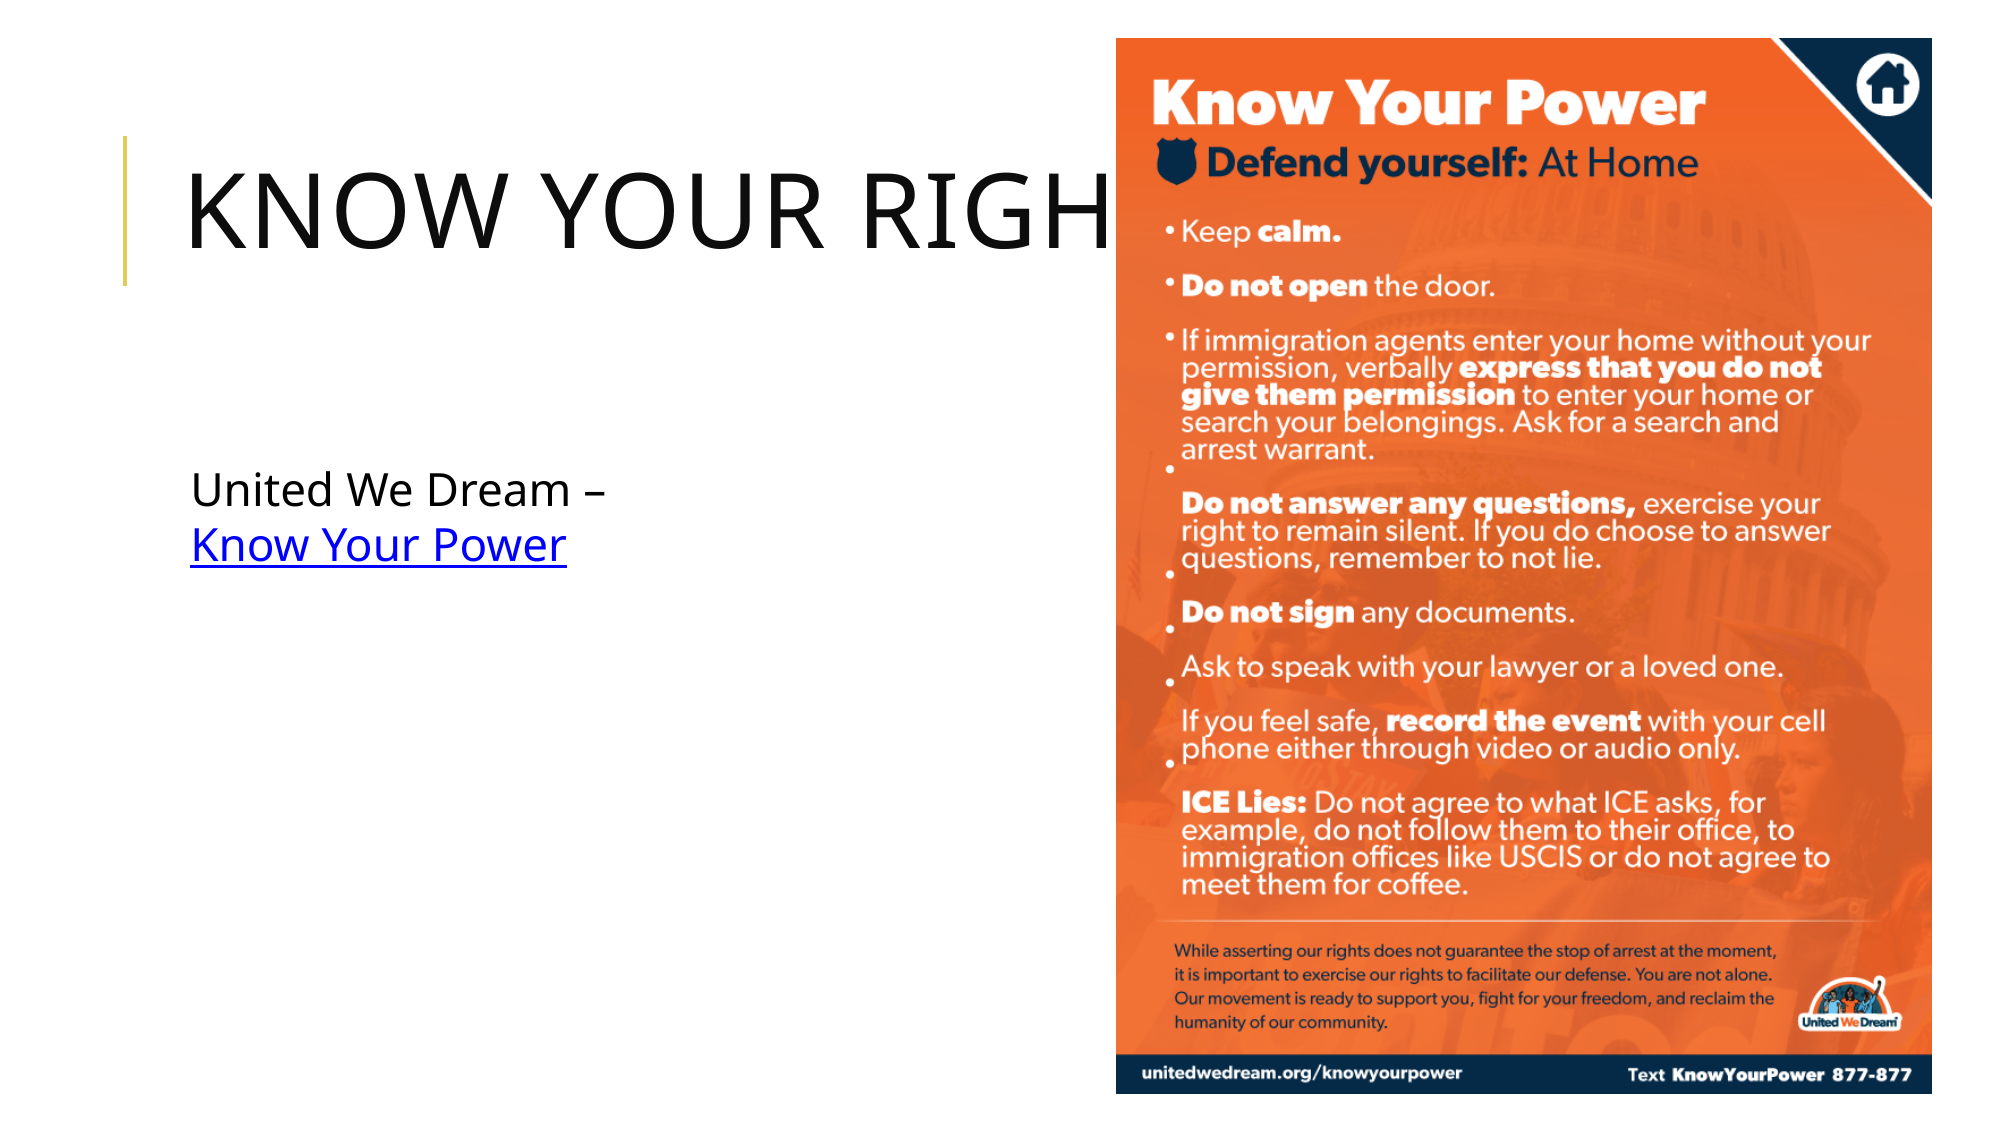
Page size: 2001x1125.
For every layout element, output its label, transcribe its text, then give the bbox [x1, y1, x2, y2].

title Know your rights [168, 96, 1109, 342]
list United We Dream – Know Your Power [168, 375, 948, 1035]
picture [1115, 37, 1932, 1094]
